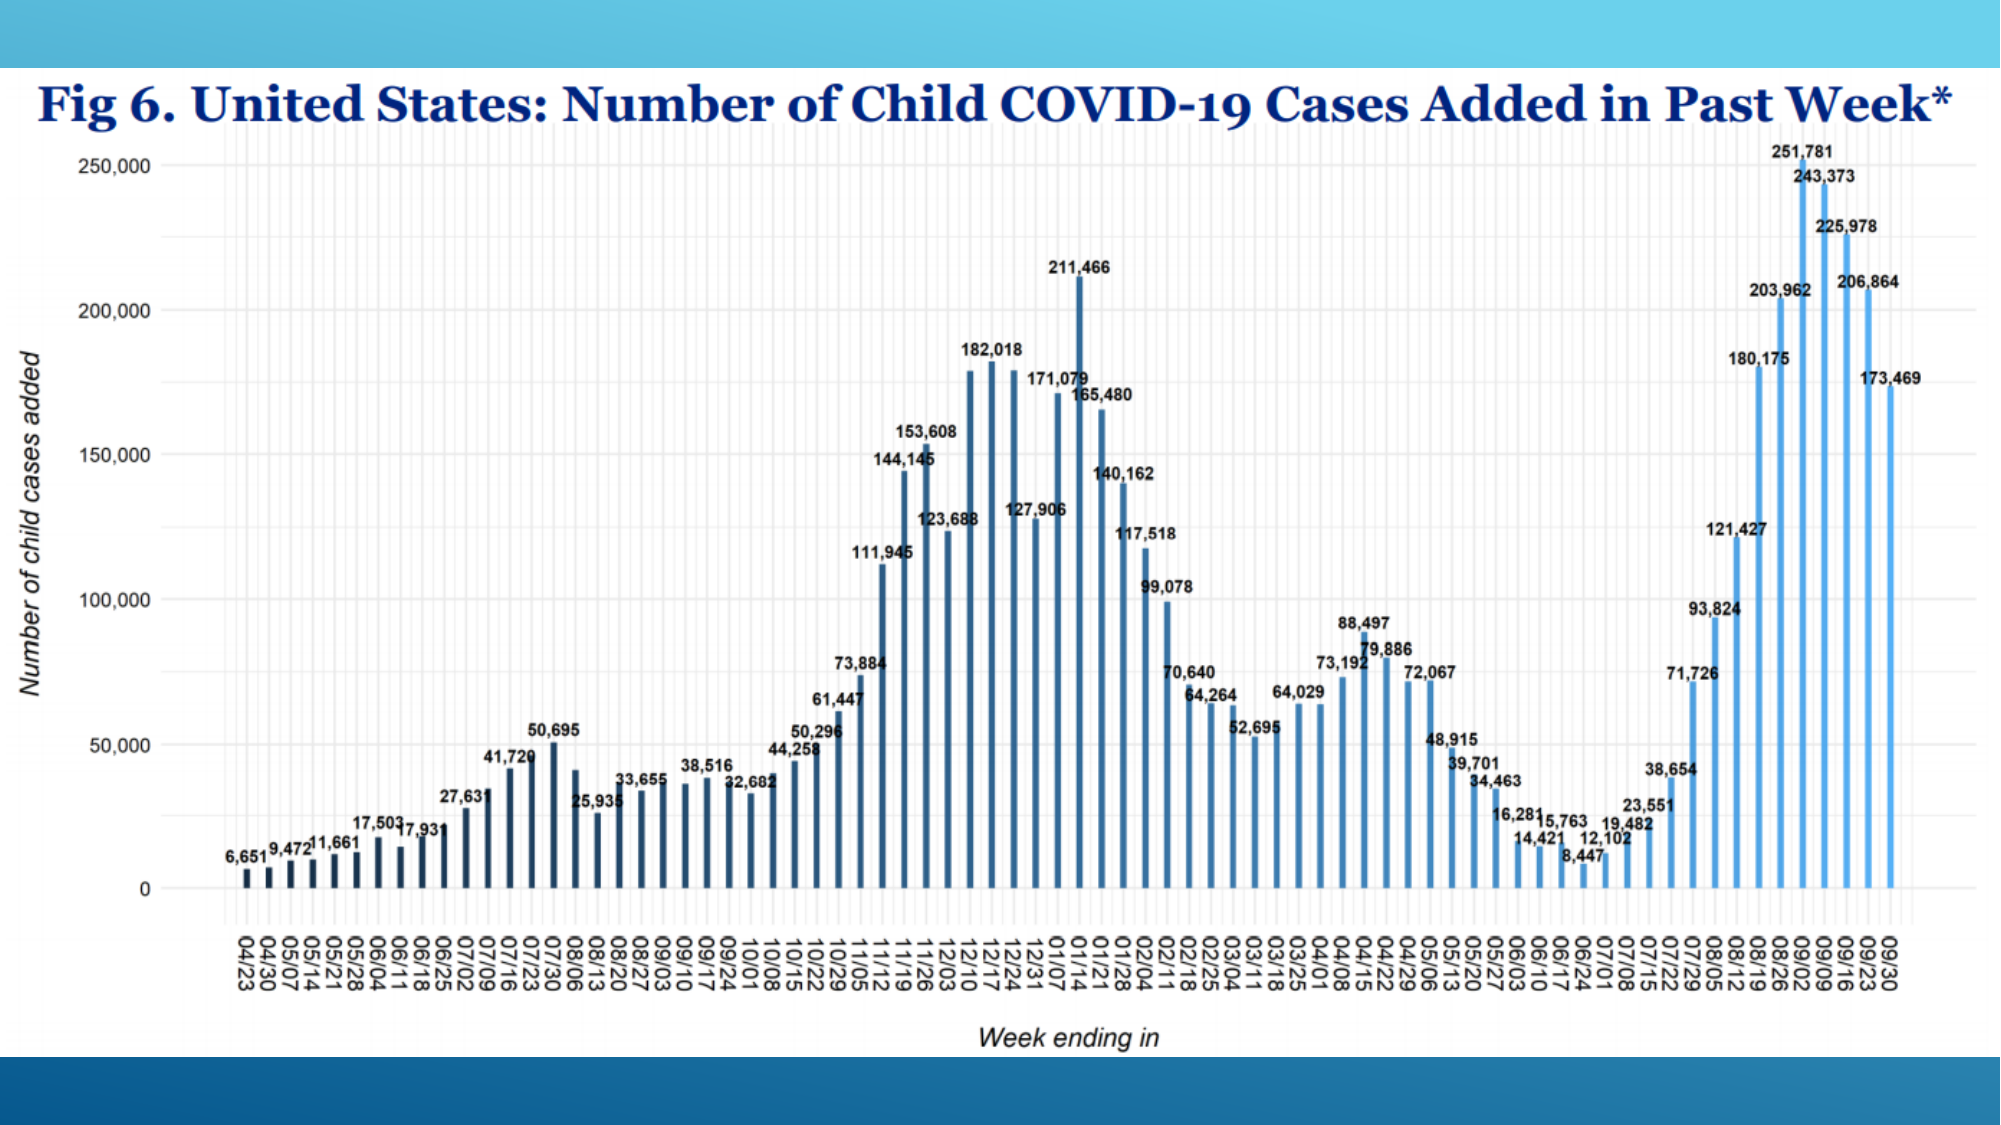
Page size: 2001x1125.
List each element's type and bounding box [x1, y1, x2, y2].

picture [0, 68, 2000, 1057]
text_box [82, 1057, 2000, 1125]
